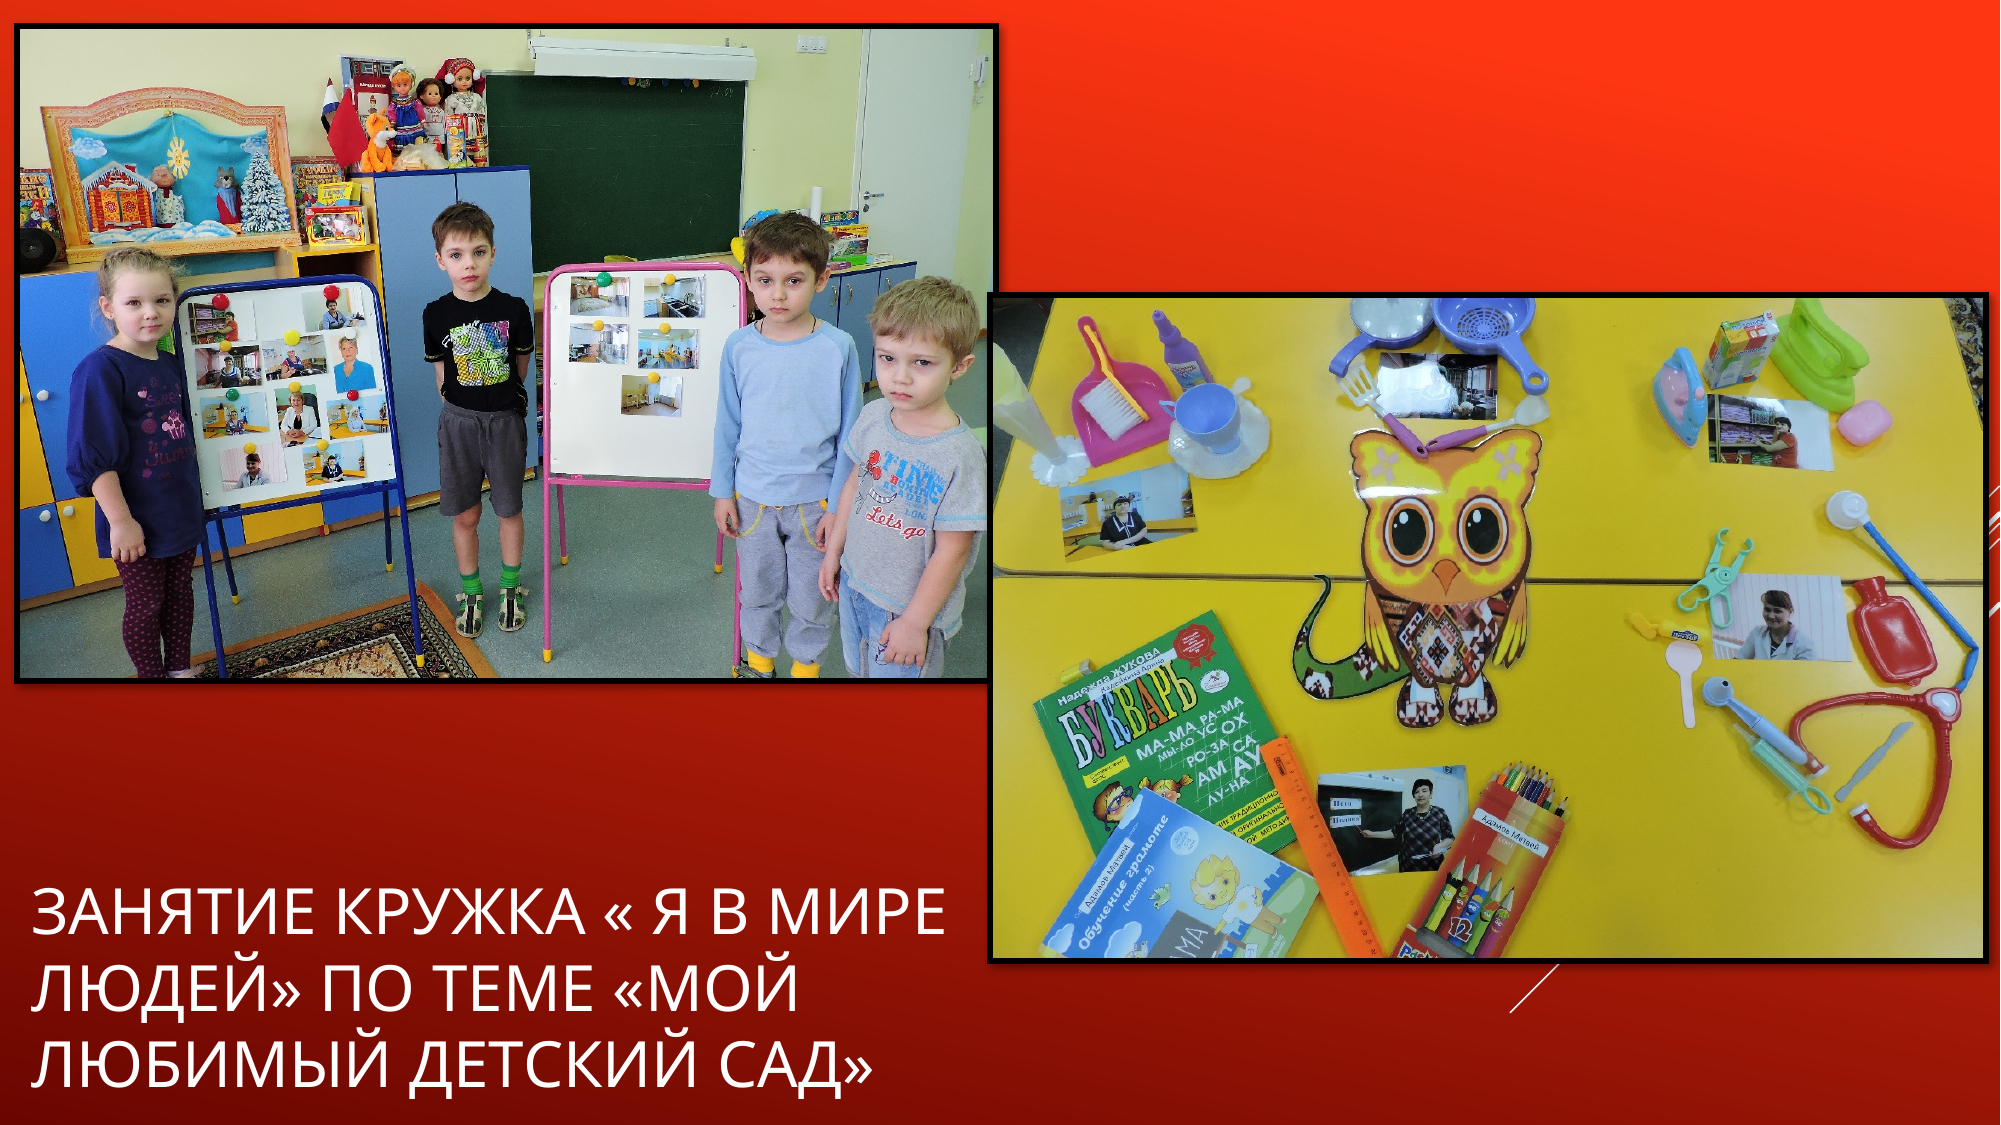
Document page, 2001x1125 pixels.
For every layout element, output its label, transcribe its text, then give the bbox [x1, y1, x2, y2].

title Занятие кружка « я в мире людей» по теме «Мой любимый детский сад» [16, 862, 1086, 1110]
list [19, 28, 994, 679]
picture [992, 297, 1984, 959]
